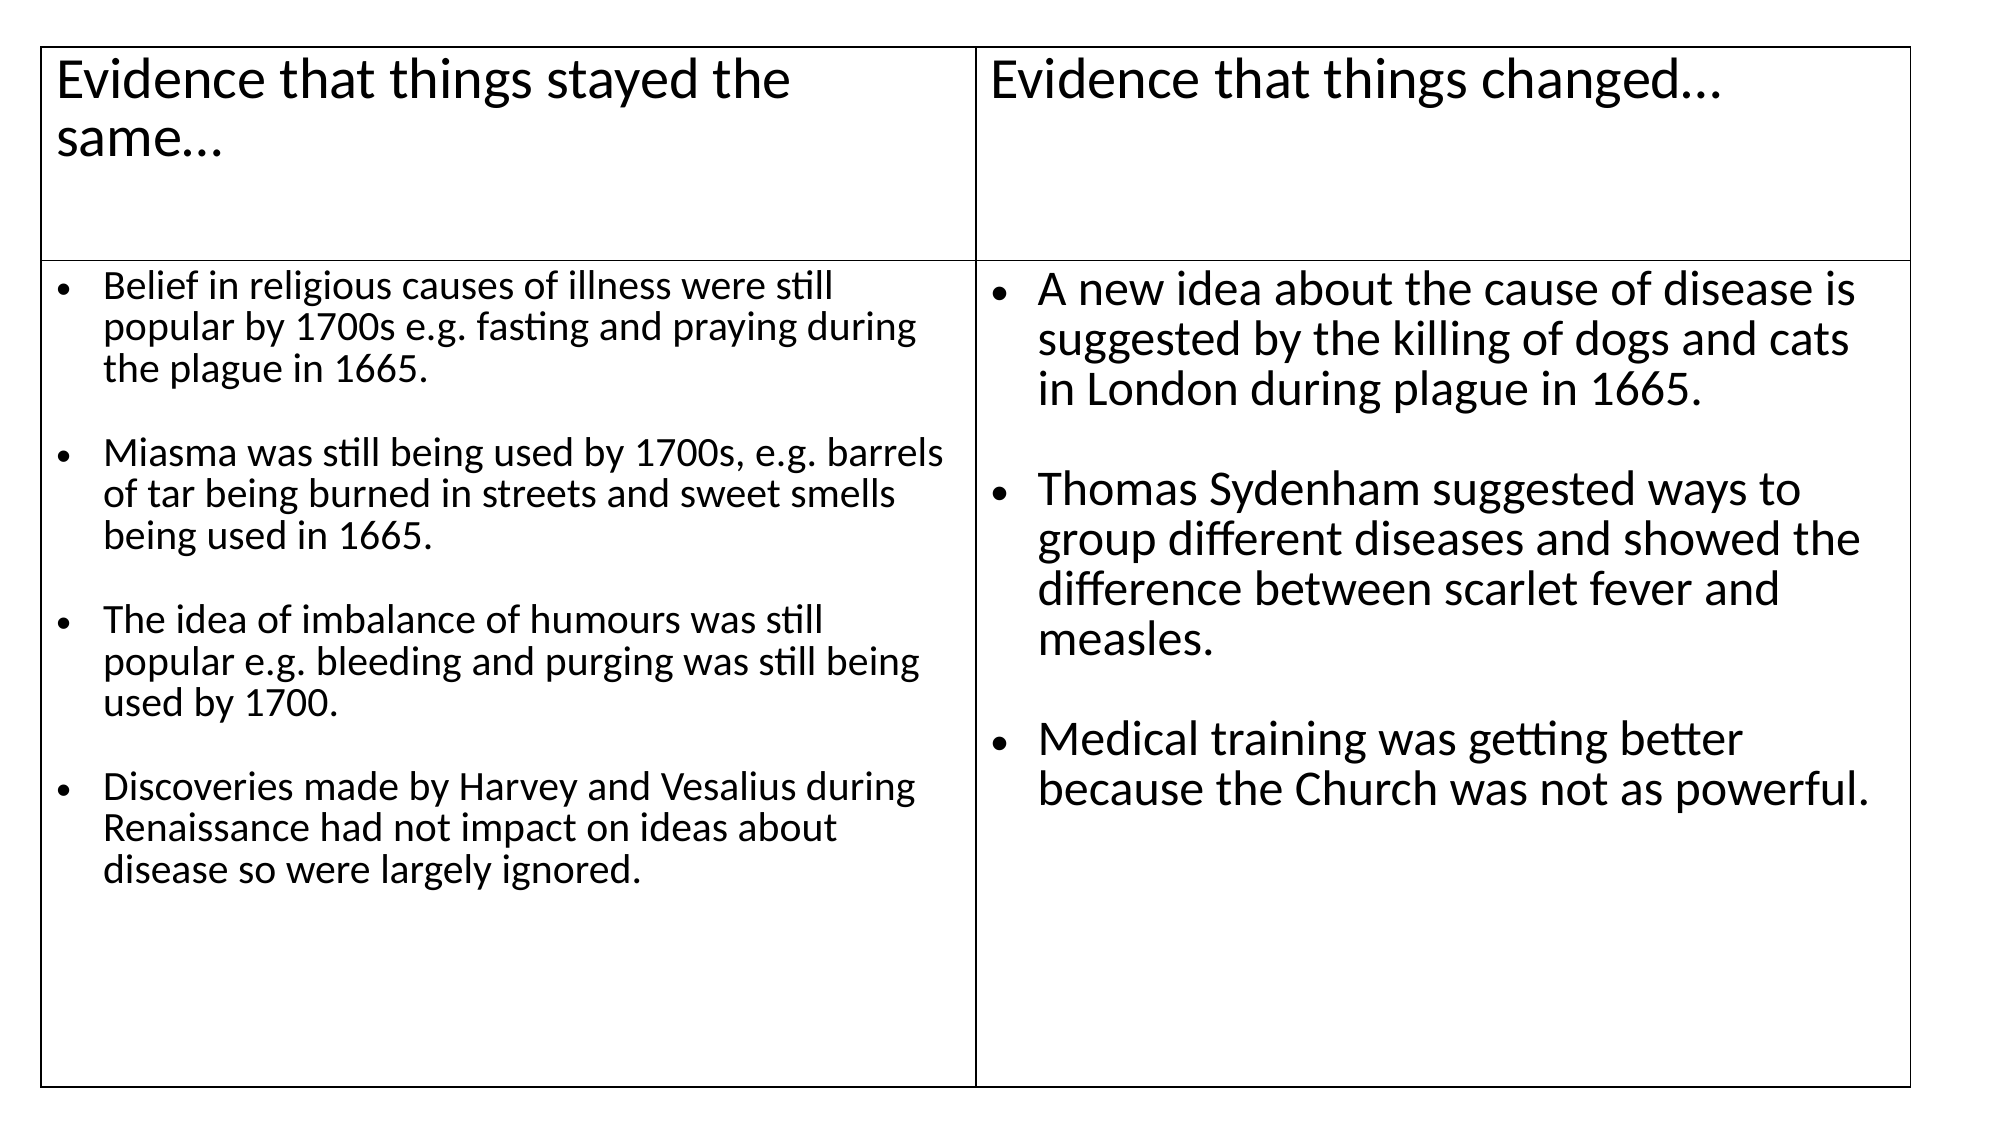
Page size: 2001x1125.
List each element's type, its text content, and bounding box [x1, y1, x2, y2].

table_header Evidence that things changed… [977, 48, 1910, 260]
table_cell A new idea about the cause of disease is suggested by the killing of dogs and cats in London during plague in 1665. Thomas Sydenham suggested ways to group different diseases and showed the difference between scarlet fever and measles. Medical training was getting better because the Church was not as powerful. [977, 261, 1910, 1086]
table_header Evidence that things stayed the same… [42, 48, 975, 260]
table_cell Belief in religious causes of illness were still popular by 1700s e.g. fasting and praying during the plague in 1665. Miasma was still being used by 1700s, e.g. barrels of tar being burned in streets and sweet smells being used in 1665. The idea of imbalance of humours was still popular e.g. bleeding and purging was still being used by 1700. Discoveries made by Harvey and Vesalius during Renaissance had not impact on ideas about disease so were largely ignored. [42, 261, 975, 1086]
